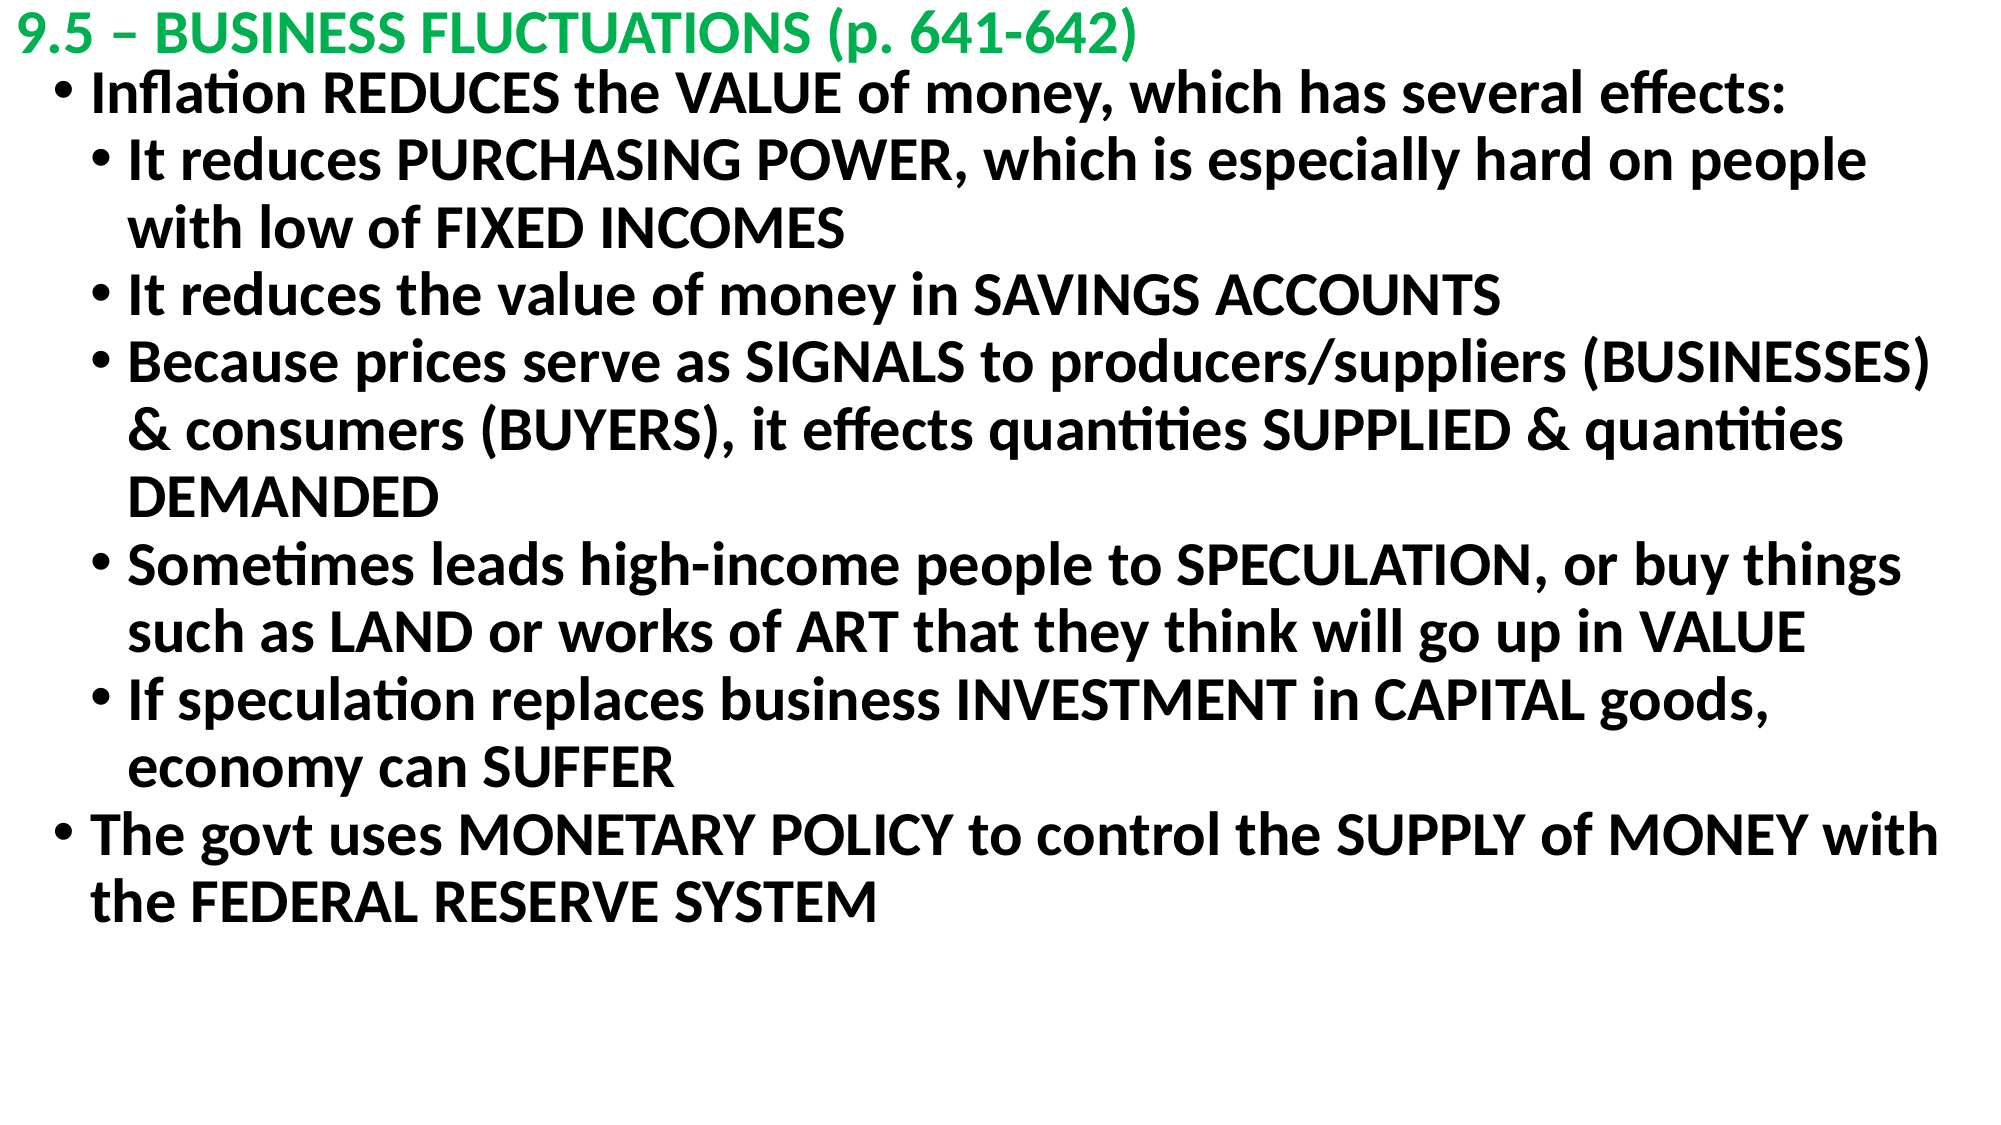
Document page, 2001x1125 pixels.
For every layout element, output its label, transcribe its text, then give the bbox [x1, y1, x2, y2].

title 9.5 – BUSINESS FLUCTUATIONS (p. 641-642) [0, 0, 2000, 51]
list Inflation REDUCES the VALUE of money, which has several effects: It reduces PURCHASING POWER, which is especially hard on people with low of FIXED INCOMES It reduces the value of money in SAVINGS ACCOUNTS Because prices serve as SIGNALS to producers/suppliers (BUSINESSES) & consumers (BUYERS), it effects quantities SUPPLIED & quantities DEMANDED Sometimes leads high-income people to SPECULATION, or buy things such as LAND or works of ART that they think will go up in VALUE If speculation replaces business INVESTMENT in CAPITAL goods, economy can SUFFER The govt uses MONETARY POLICY to control the SUPPLY of MONEY with the FEDERAL RESERVE SYSTEM [0, 51, 2000, 1124]
